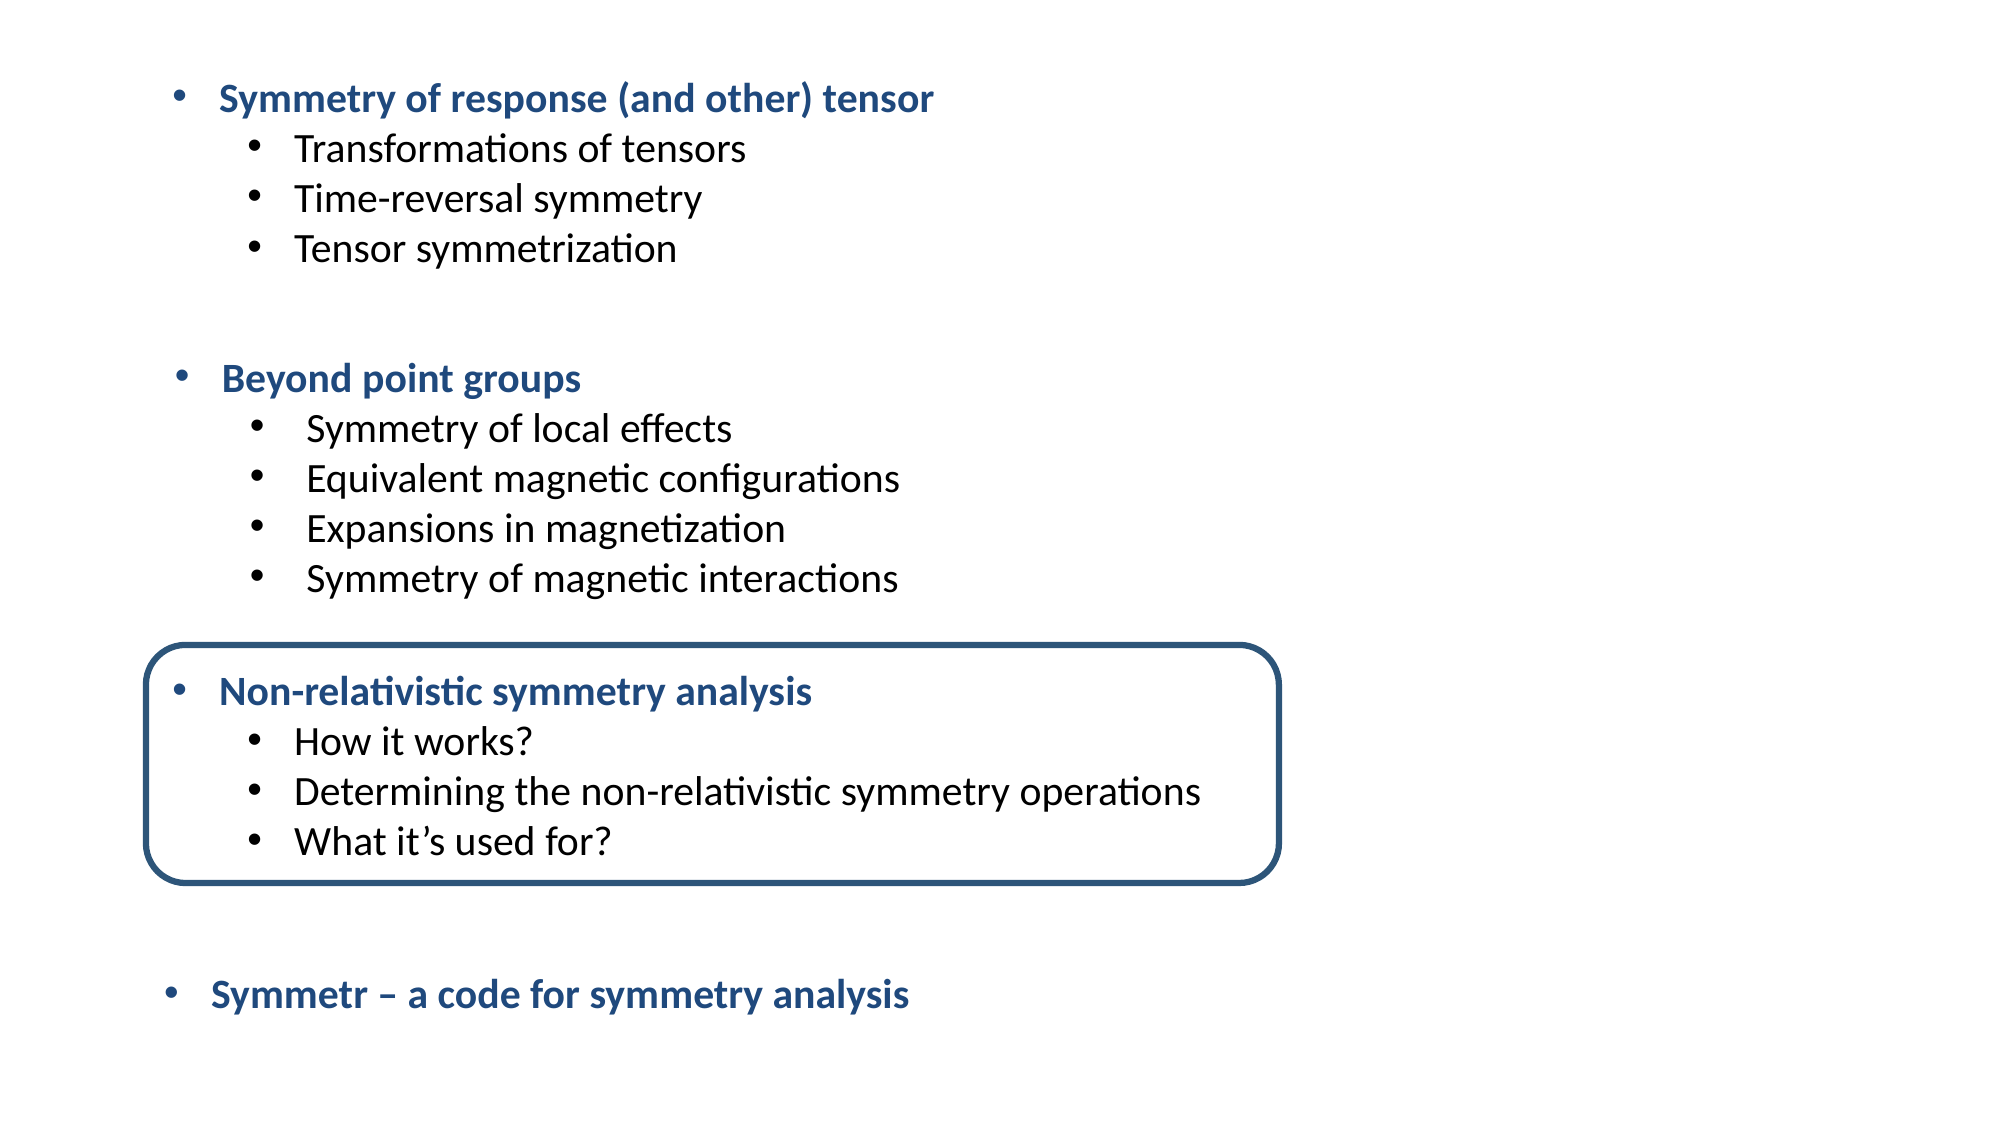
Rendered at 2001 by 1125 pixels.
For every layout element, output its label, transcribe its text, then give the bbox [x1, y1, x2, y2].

text_box Beyond point groups Symmetry of local effects Equivalent magnetic configurations Expansions in magnetization Symmetry of magnetic interactions [144, 327, 1193, 624]
text_box Symmetry of response (and other) tensor Transformations of tensors Time-reversal symmetry Tensor symmetrization [145, 51, 1360, 290]
text_box Non-relativistic symmetry analysis How it works? Determining the non-relativistic symmetry operations What it’s used for? [144, 643, 1280, 885]
text_box Symmetr – a code for symmetry analysis [145, 956, 1146, 1029]
